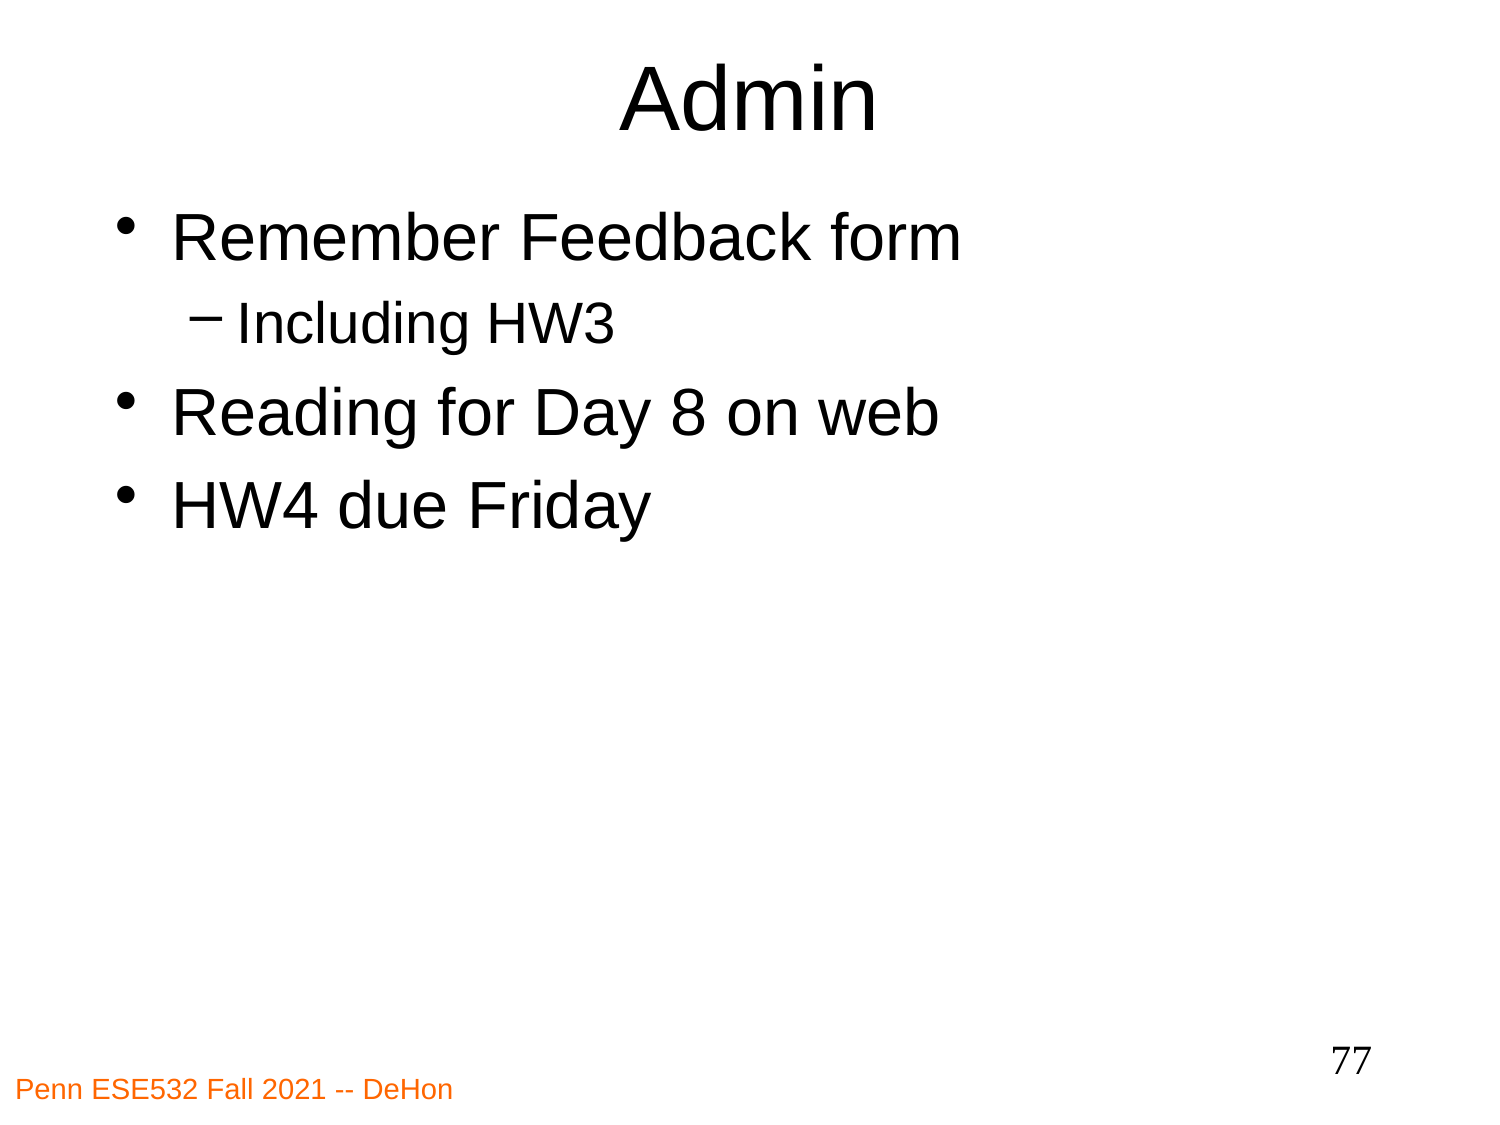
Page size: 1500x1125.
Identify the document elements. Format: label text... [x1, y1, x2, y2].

list Remember Feedback form Including HW3 Reading for Day 8 on web HW4 due Friday [99, 186, 1438, 862]
title Admin [112, 0, 1388, 186]
slide_number Penn ESE532 Fall 2021 -- DeHon [0, 1062, 688, 1125]
slide_number 77 [1074, 1024, 1388, 1101]
